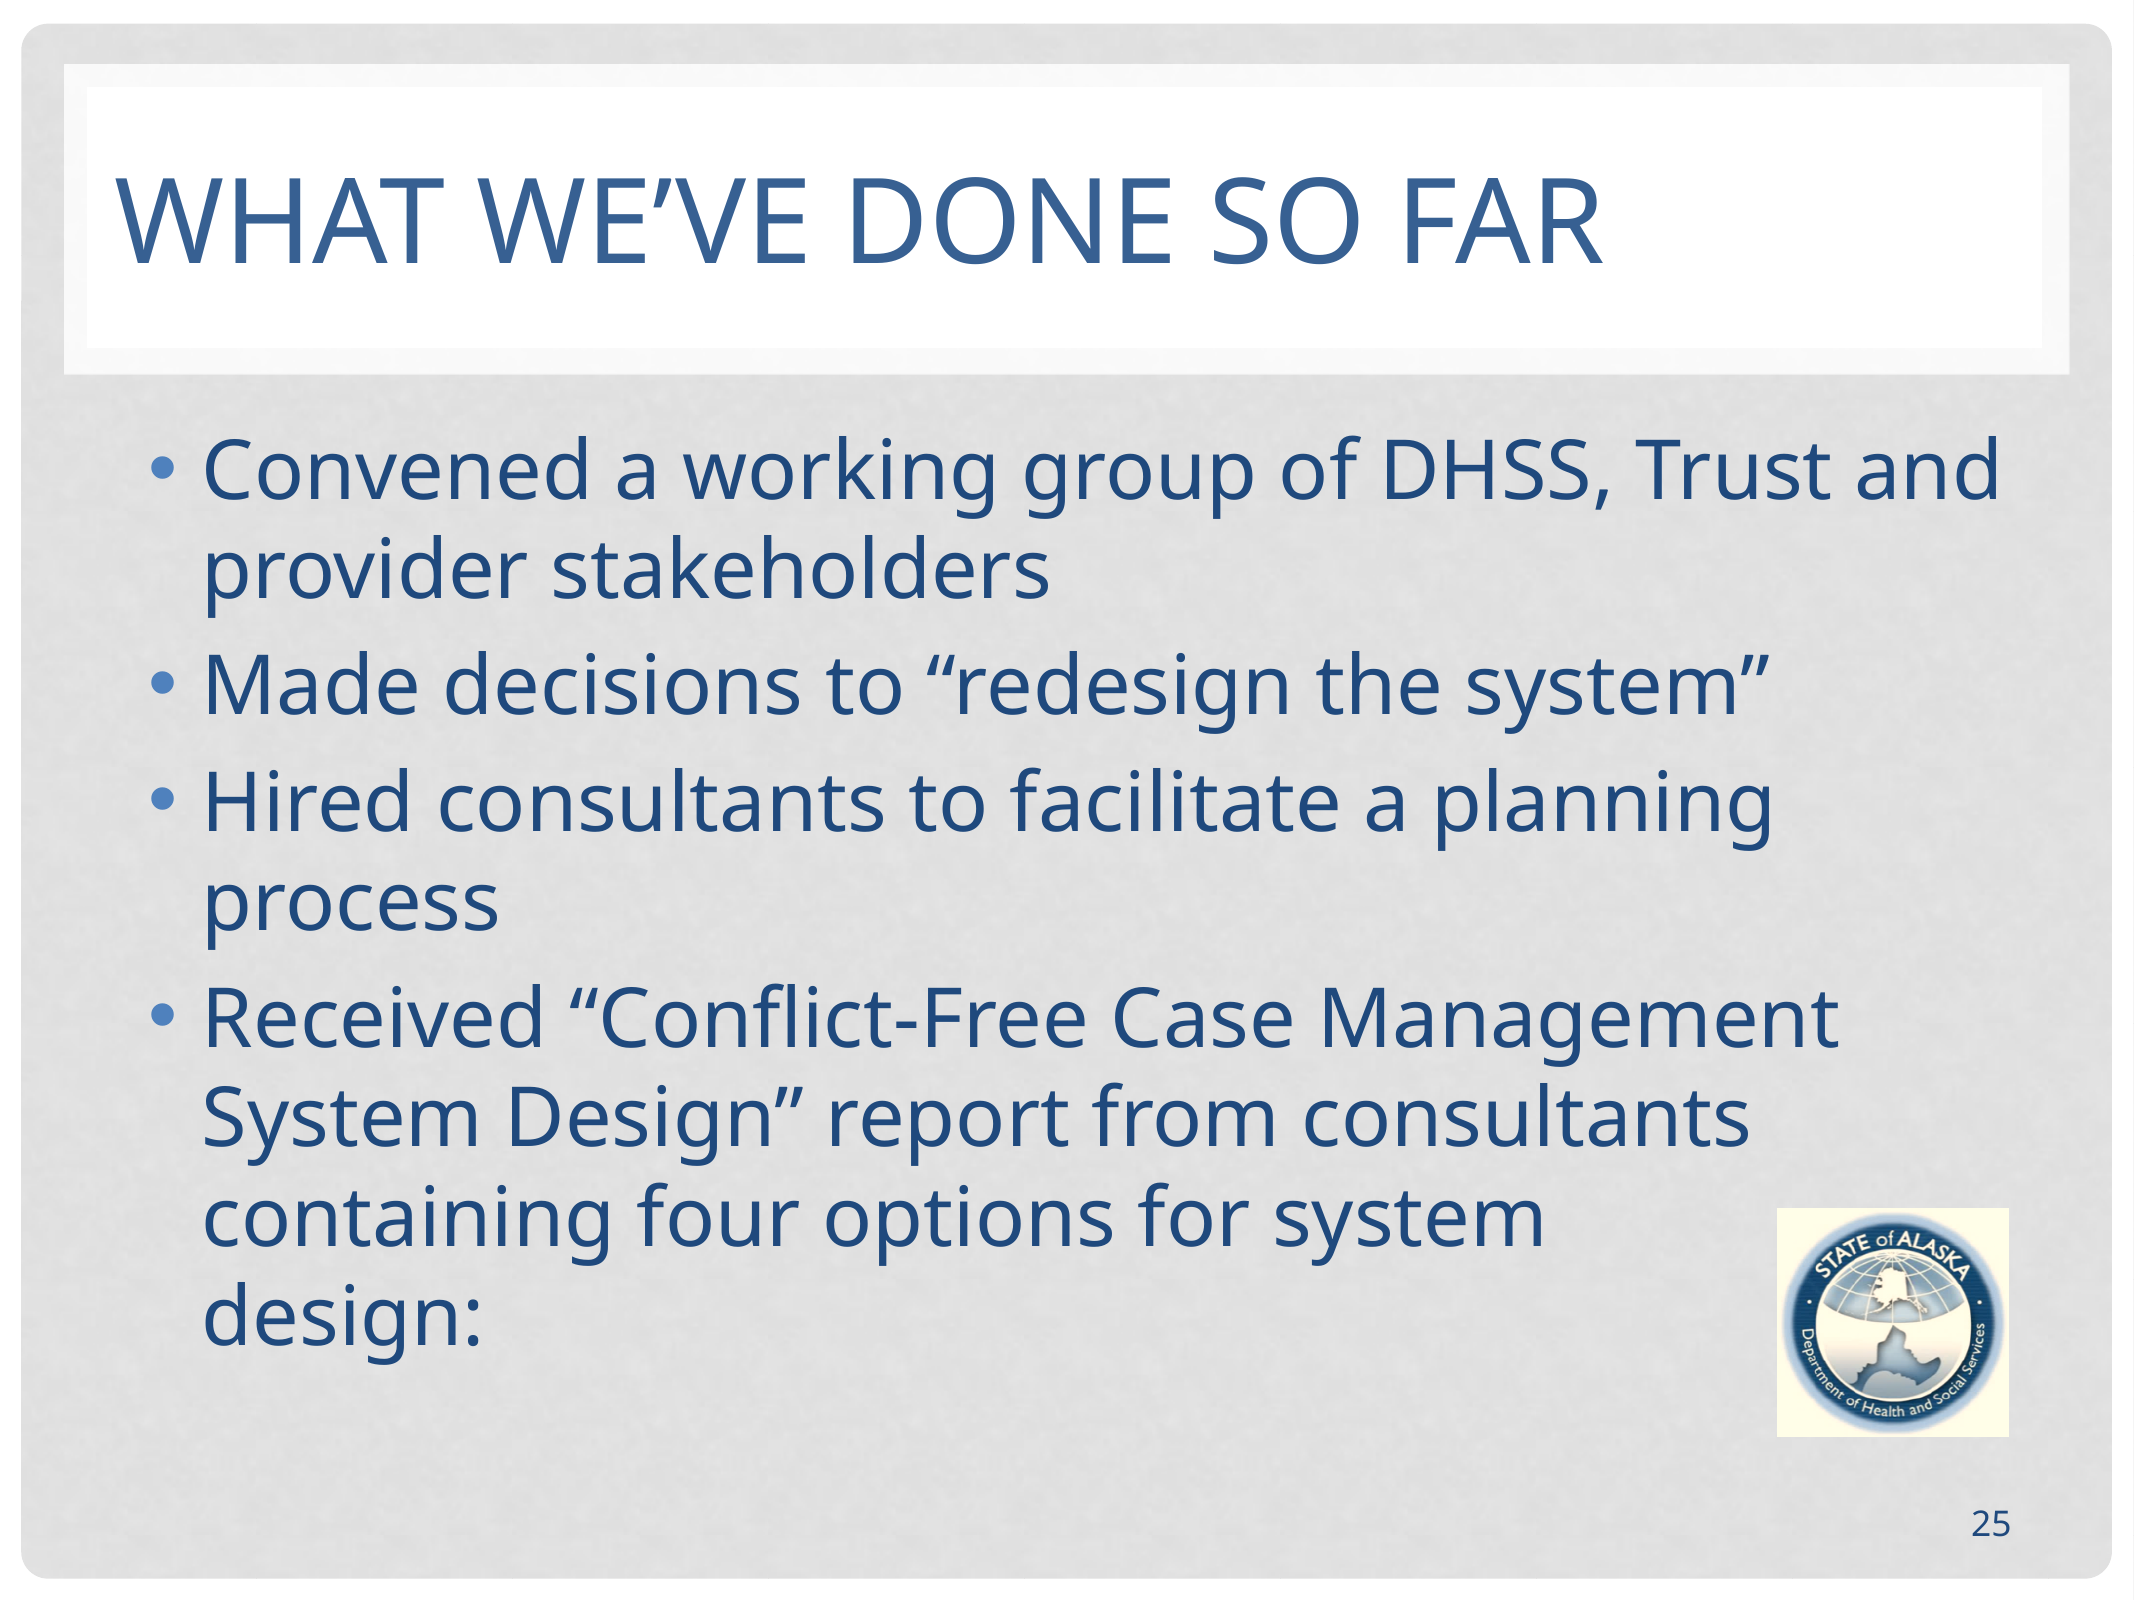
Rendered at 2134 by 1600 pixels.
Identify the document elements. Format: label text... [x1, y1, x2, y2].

picture [1777, 1208, 2010, 1438]
title What we’ve done so far [99, 95, 2027, 338]
list Convened a working group of DHSS, Trust and provider stakeholders Made decisions to “redesign the system” Hired consultants to facilitate a planning process Received “Conflict-Free Case Management System Design” report from consultants containing four options for system design: [106, 408, 2027, 1430]
slide_number 25 [1528, 1482, 2027, 1569]
